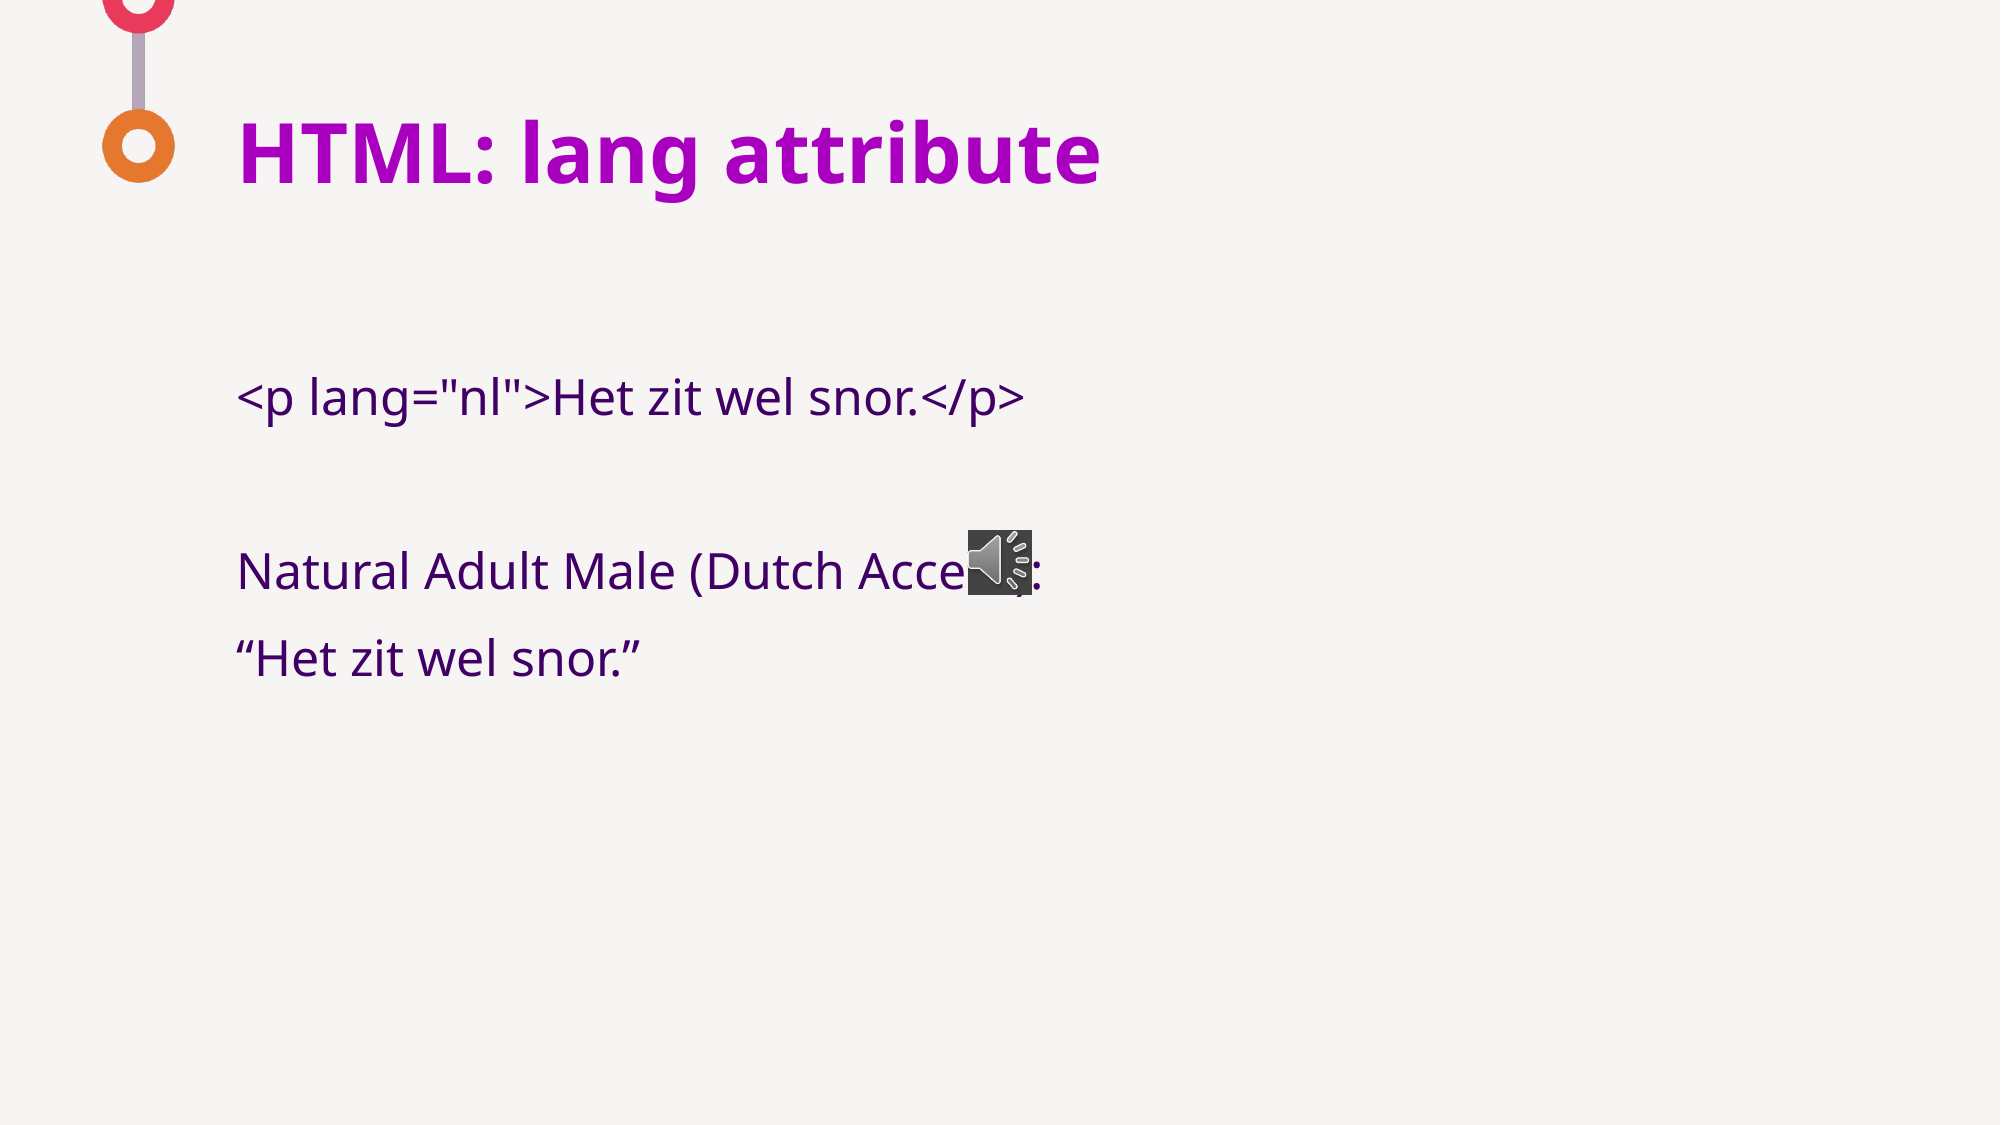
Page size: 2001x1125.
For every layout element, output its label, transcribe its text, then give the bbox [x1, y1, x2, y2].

title HTML: lang attribute [236, 111, 1388, 278]
picture [966, 529, 1034, 596]
picture [100, 0, 179, 192]
list <p lang="nl">Het zit wel snor.</p> Natural Adult Male (Dutch Accent): “Het zit wel snor.” [236, 359, 1387, 1014]
